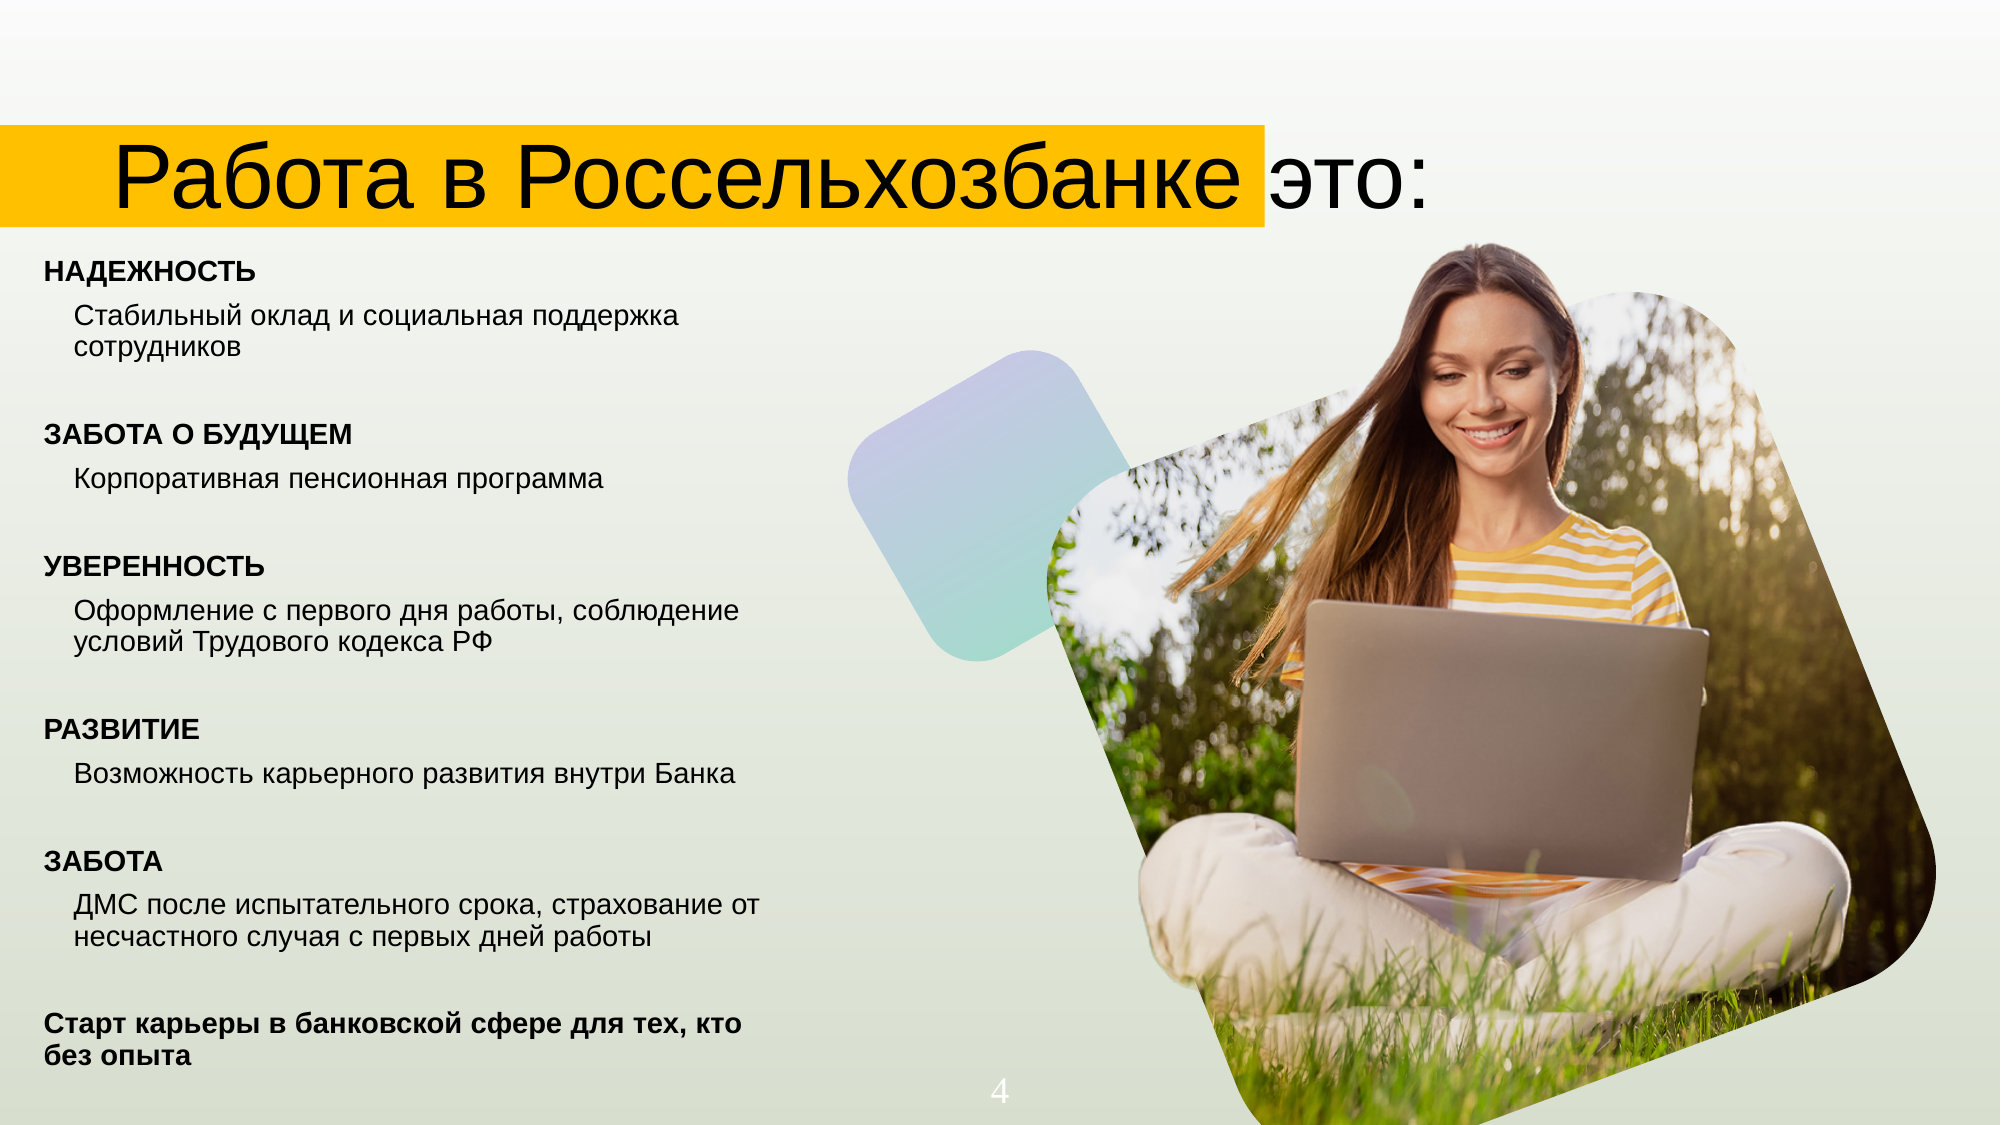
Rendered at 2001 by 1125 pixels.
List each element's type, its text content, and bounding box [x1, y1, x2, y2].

picture [847, 167, 2000, 1125]
text_box Работа в Россельхозбанке это: [97, 122, 1734, 219]
text_box [0, 124, 862, 229]
text_box [186, 550, 842, 629]
text_box НАДЕЖНОСТЬ Стабильный оклад и социальная поддержка сотрудников ЗАБОТА О БУДУЩЕМ Корпоративная пенсионная программа УВЕРЕННОСТЬ Оформление с первого дня работы, соблюдение условий Трудового кодекса РФ РАЗВИТИЕ Возможность карьерного развития внутри Банка ЗАБОТА ДМС после испытательного срока, страхование от несчастного случая с первых дней работы Старт карьеры в банковской сфере для тех, кто без опыта [28, 248, 794, 1107]
